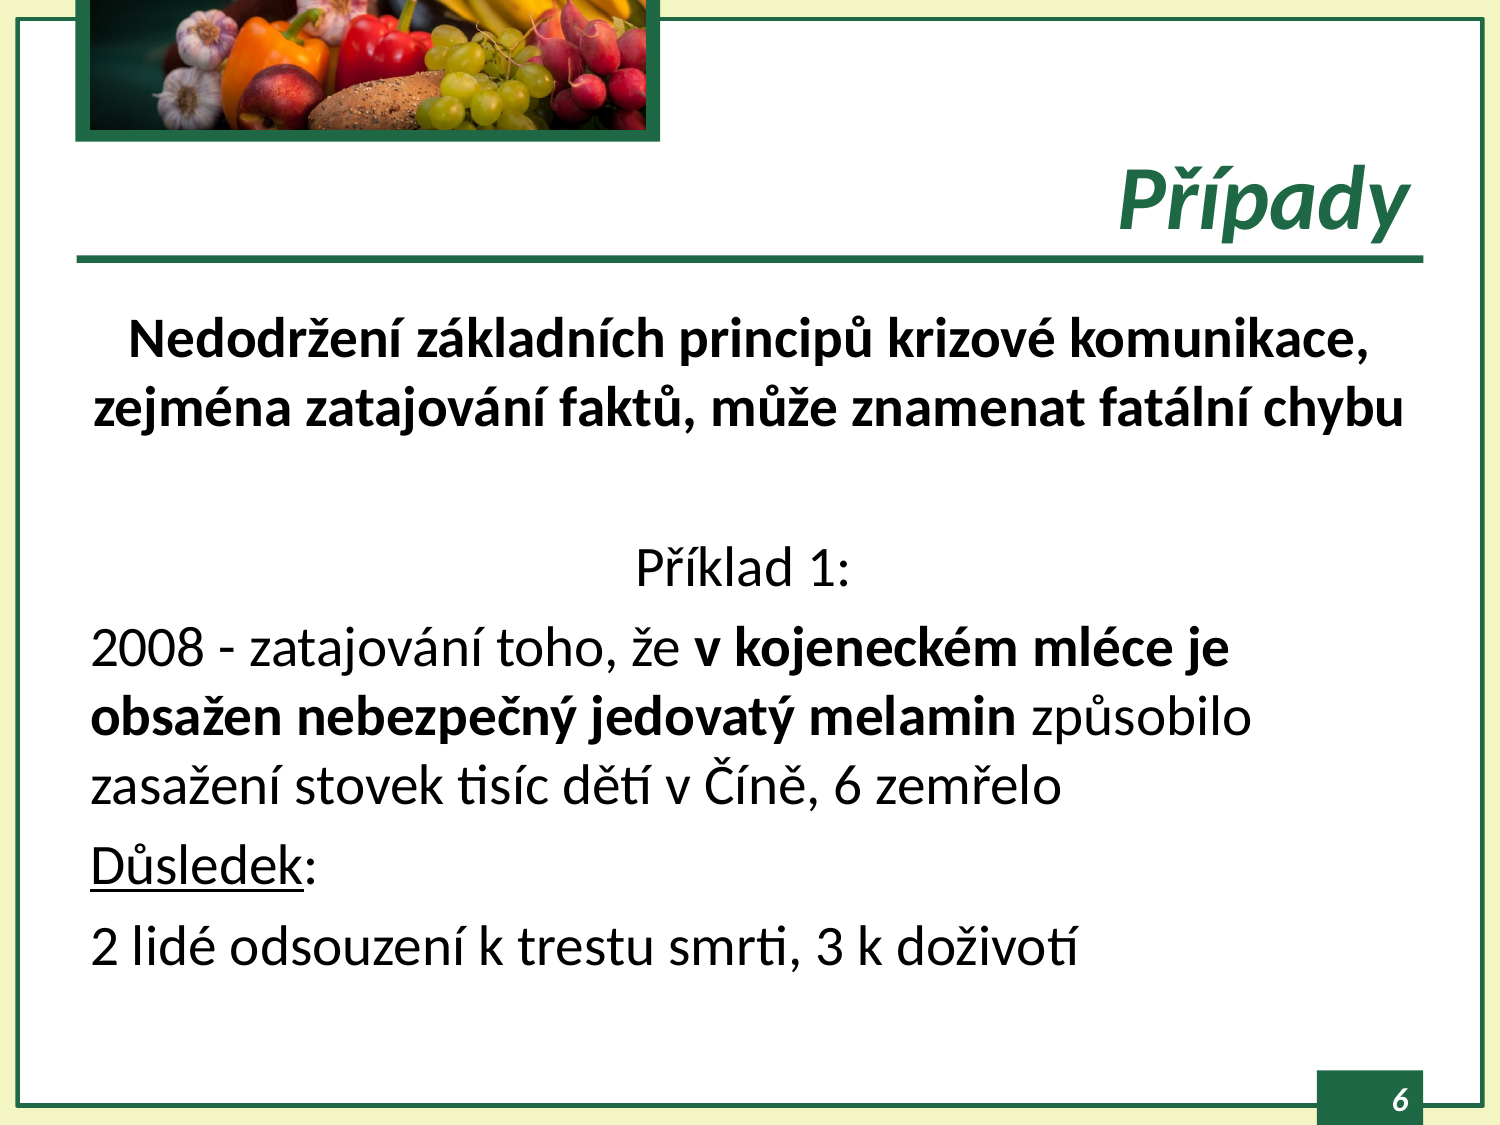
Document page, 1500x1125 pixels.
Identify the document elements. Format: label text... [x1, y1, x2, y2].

picture [90, 0, 646, 45]
title Případy [75, 45, 1425, 256]
list Nedodržení základních principů krizové komunikace, zejména zatajování faktů, může znamenat fatální chybu Příklad 1: 2008 - zatajování toho, že v kojeneckém mléce je obsažen nebezpečný jedovatý melamin způsobilo zasažení stovek tisíc dětí v Číně, 6 zemřelo Důsledek: 2 lidé odsouzení k trestu smrti, 3 k doživotí [75, 292, 1425, 1059]
